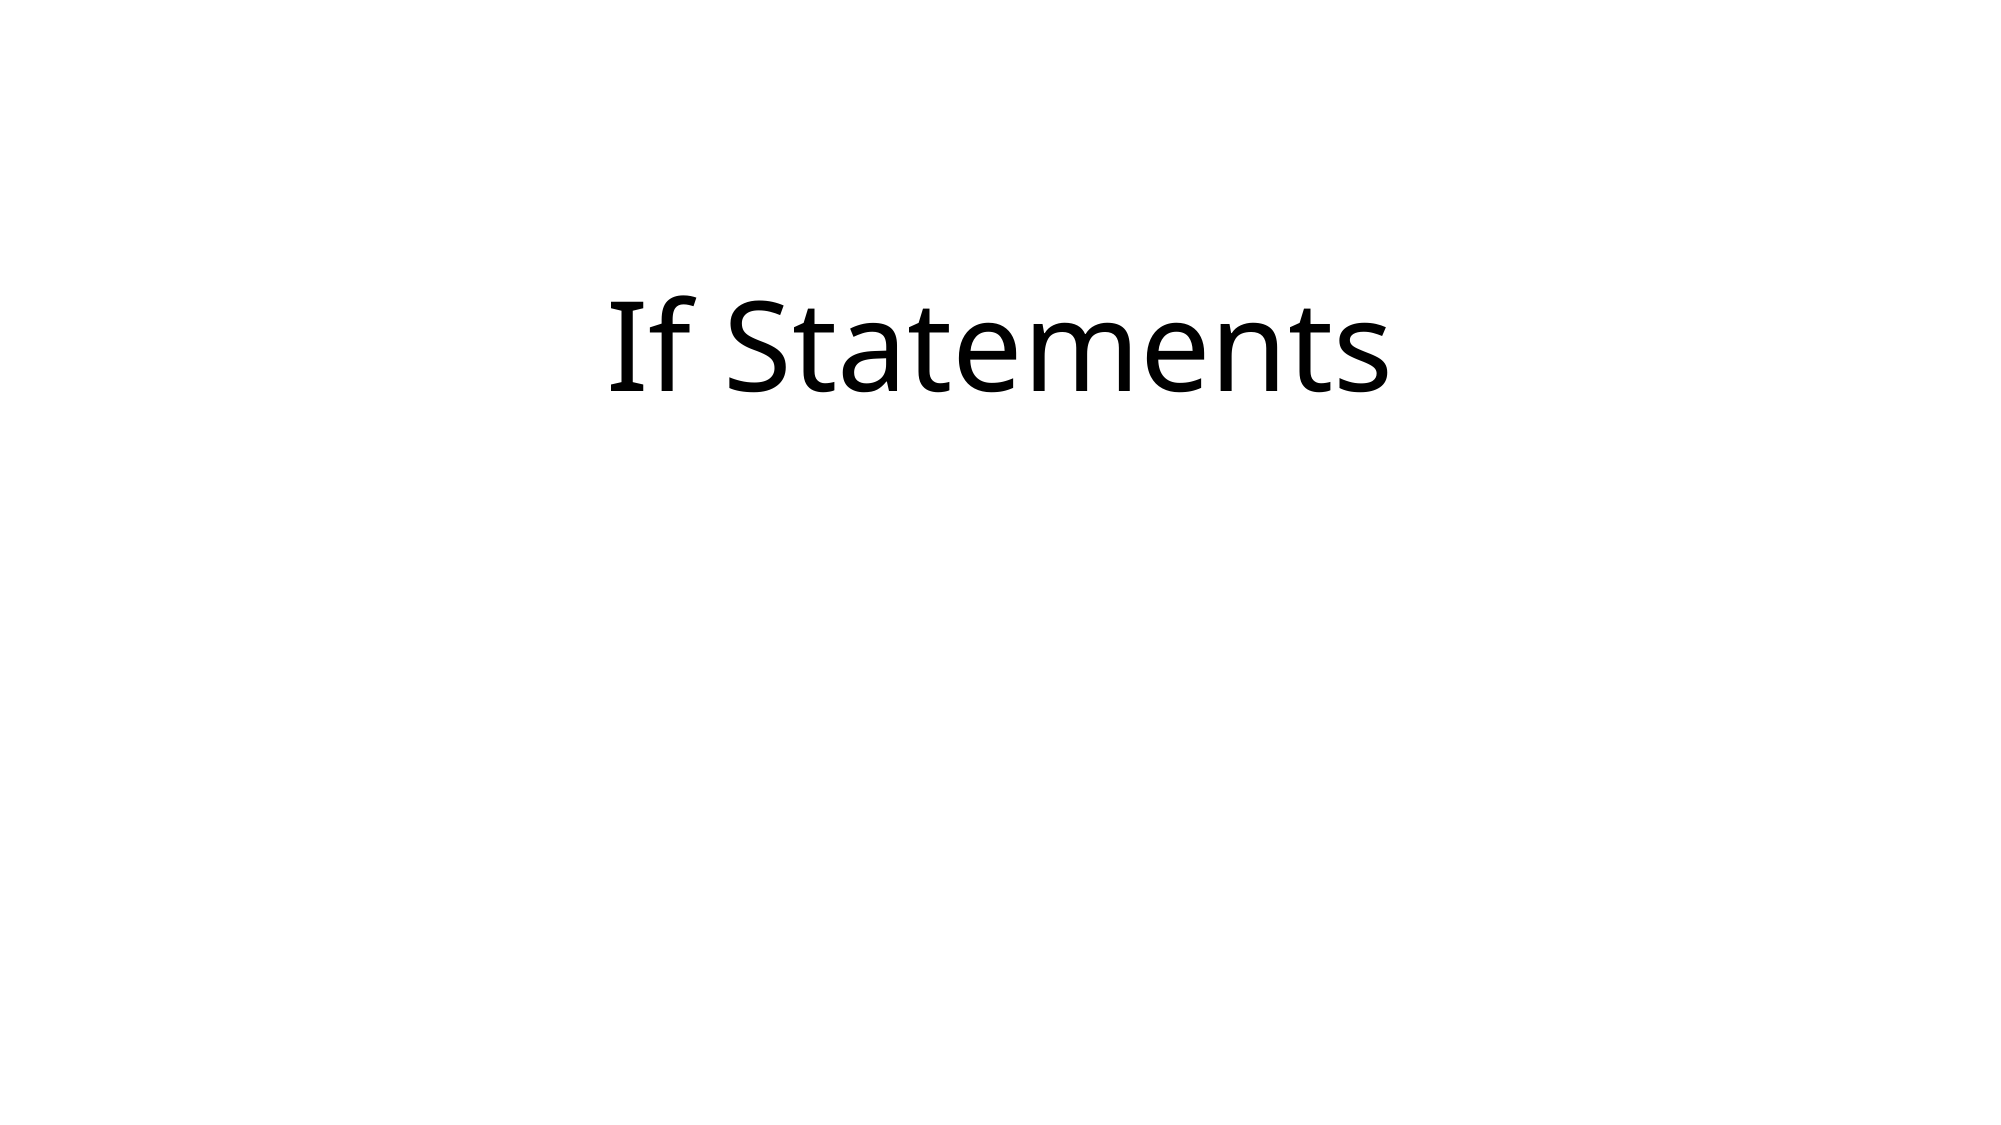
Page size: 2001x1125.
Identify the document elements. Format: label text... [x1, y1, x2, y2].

title If Statements [249, 184, 1750, 576]
